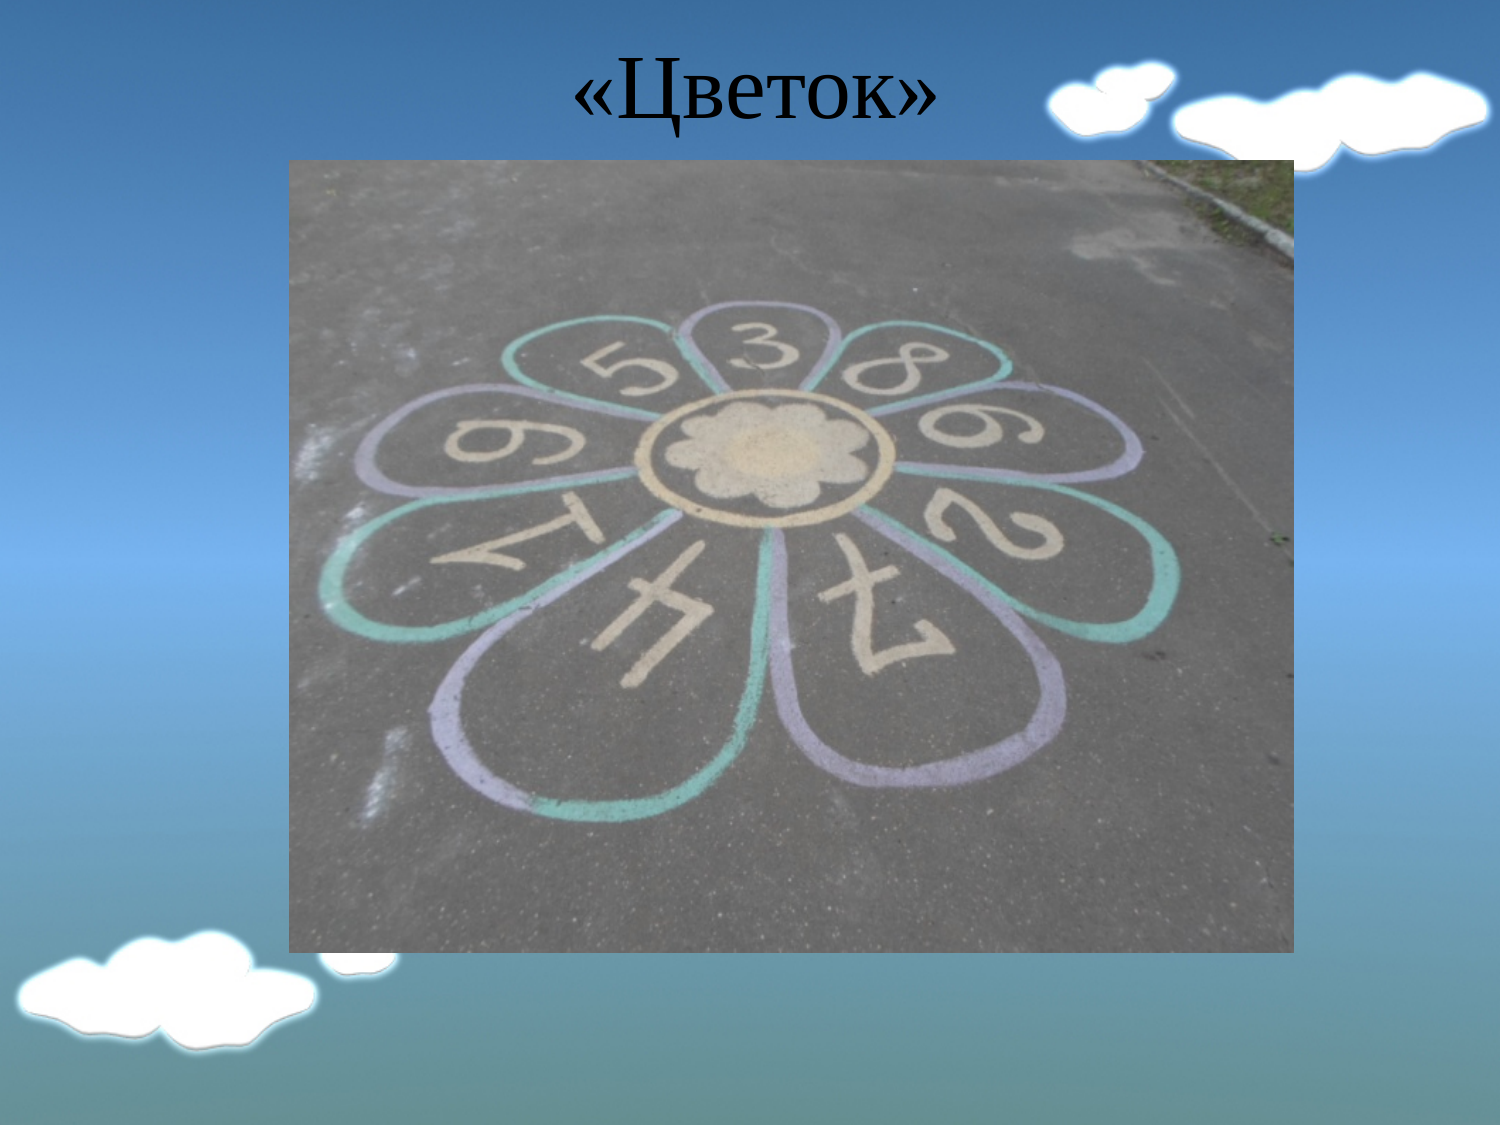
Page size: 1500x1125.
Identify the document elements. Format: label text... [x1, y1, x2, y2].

text_box «Цветок» [171, 19, 1365, 144]
picture [0, 0, 1500, 1125]
